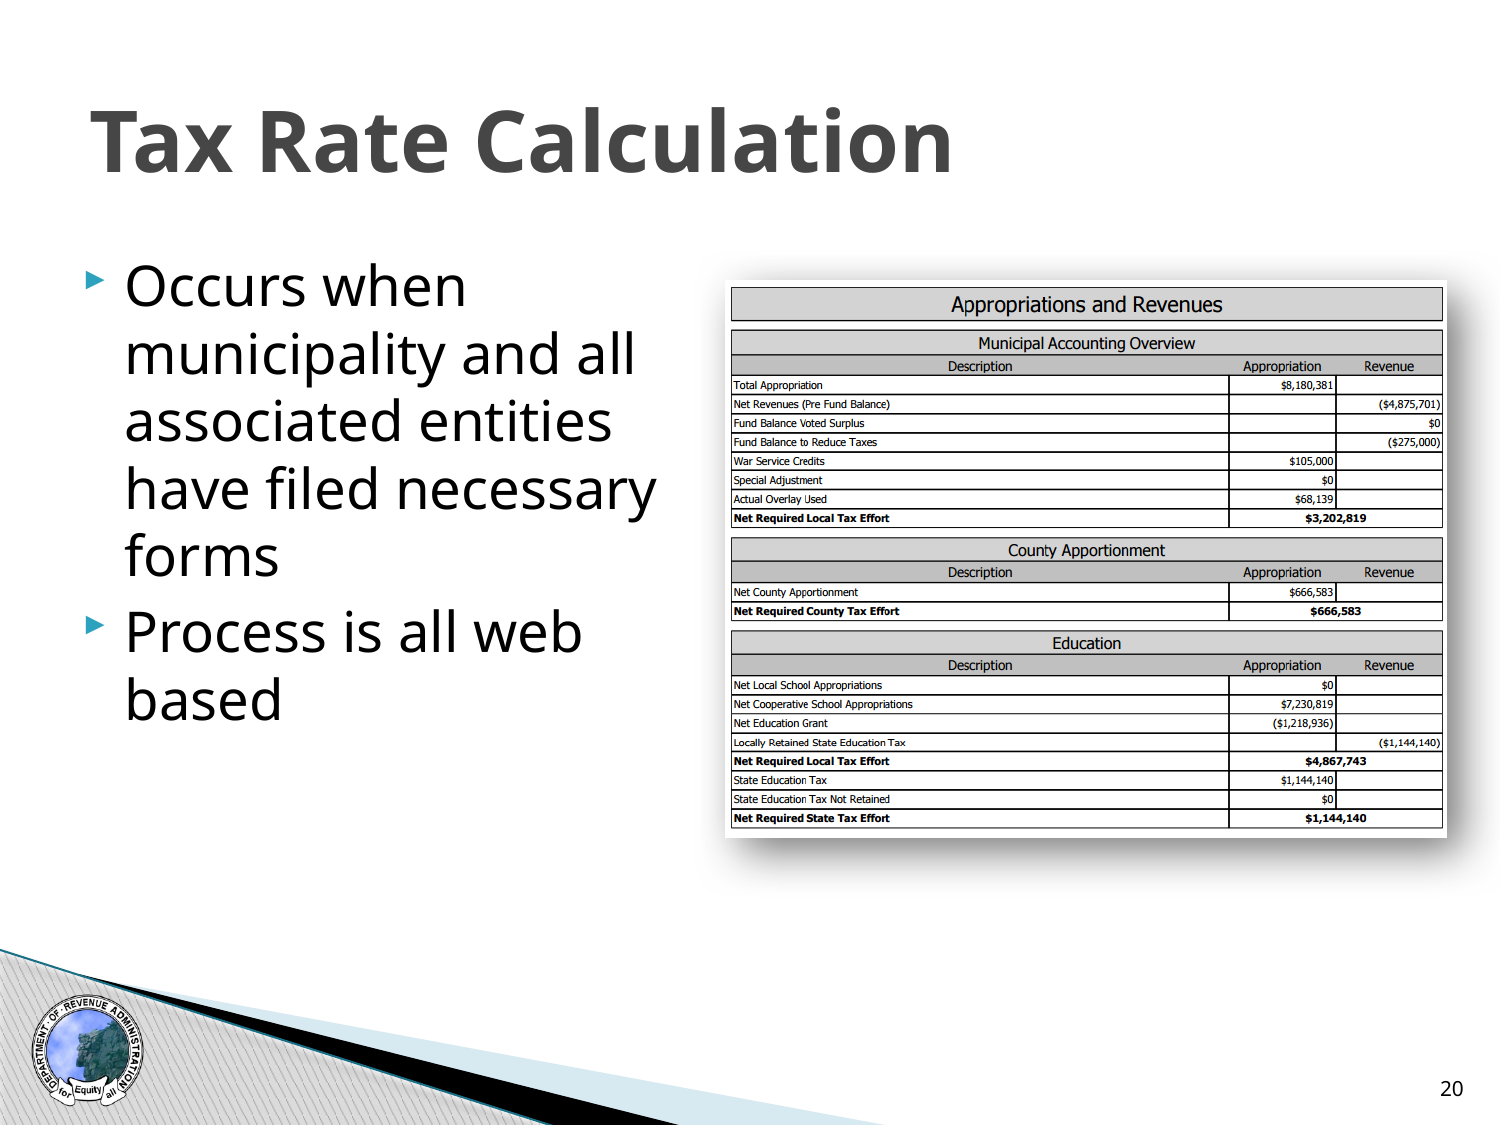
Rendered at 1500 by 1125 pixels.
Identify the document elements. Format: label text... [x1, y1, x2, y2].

picture [25, 987, 150, 1113]
title Tax Rate Calculation [75, 45, 1425, 233]
picture [724, 280, 1448, 838]
slide_number 20 [1418, 1051, 1479, 1112]
list Occurs when municipality and all associated entities have filed necessary forms Process is all web based [50, 243, 725, 986]
